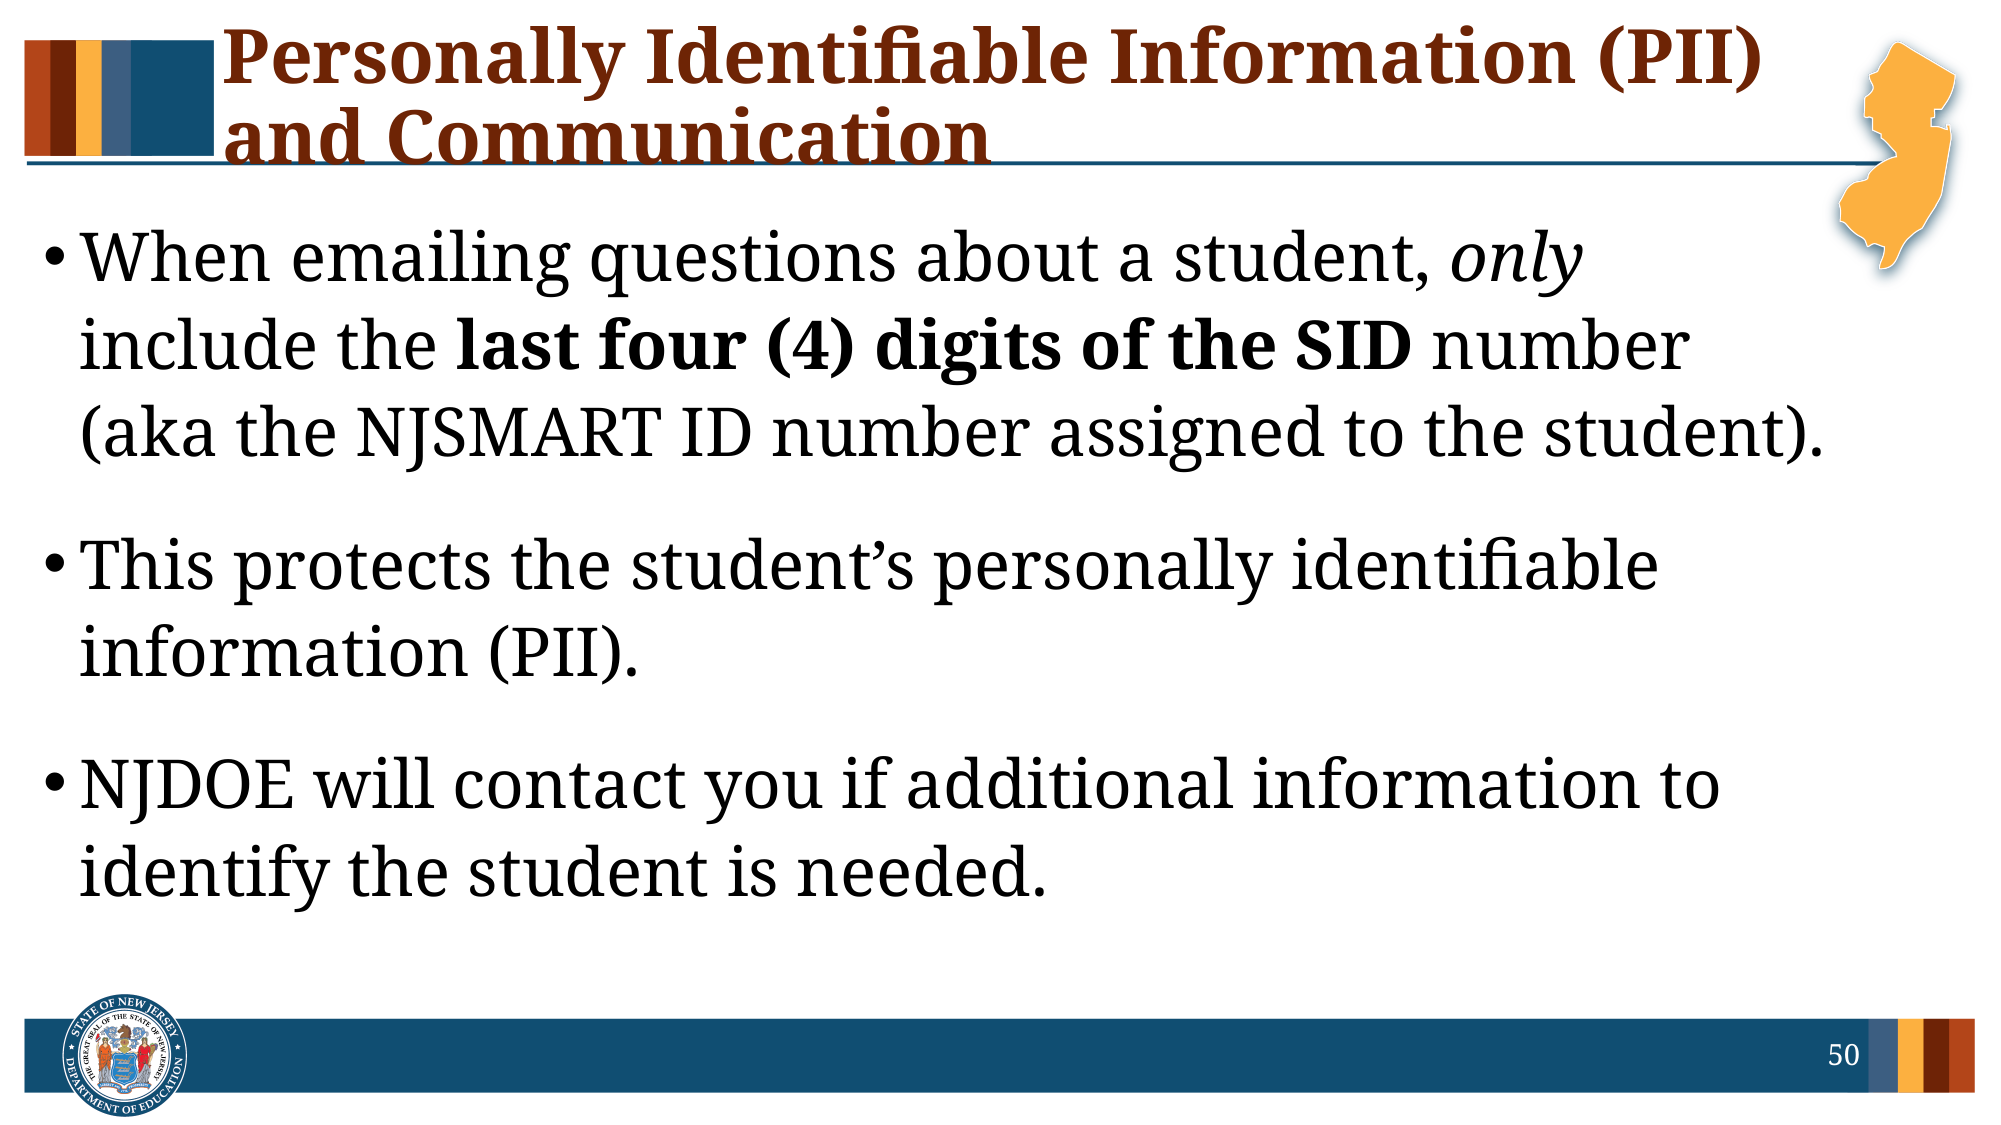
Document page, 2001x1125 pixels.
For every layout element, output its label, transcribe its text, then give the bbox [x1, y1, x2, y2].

picture [24, 26, 1976, 295]
picture [24, 992, 1975, 1119]
title Personally Identifiable Information (PII) and Communication [207, 38, 1864, 162]
slide_number 50 [1425, 1026, 1876, 1087]
list When emailing questions about a student, only include the last four (4) digits of the SID number (aka the NJSMART ID number assigned to the student). This protects the student’s personally identifiable information (PII). NJDOE will contact you if additional information to identify the student is needed. [28, 200, 1972, 989]
